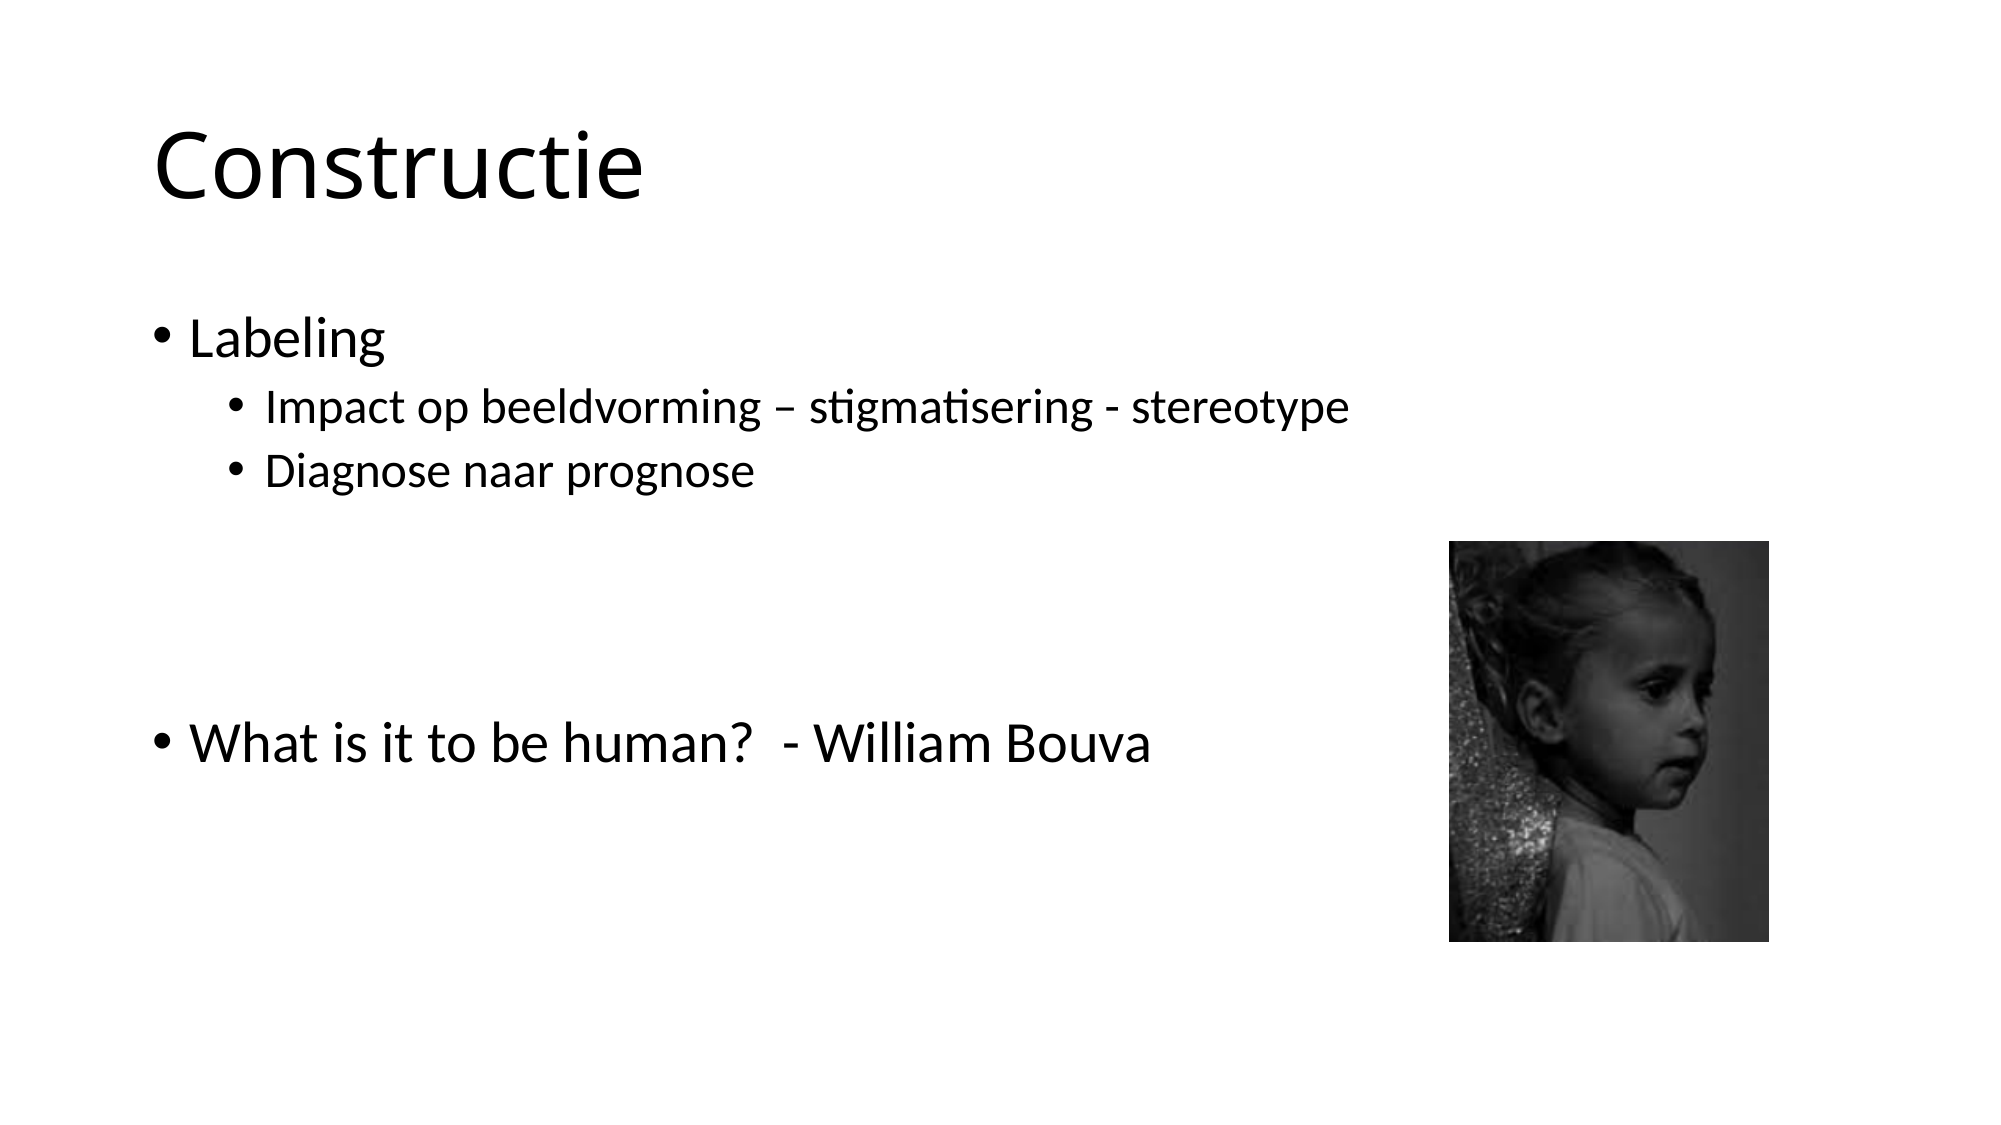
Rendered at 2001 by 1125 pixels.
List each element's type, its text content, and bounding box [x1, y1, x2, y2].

list Labeling Impact op beeldvorming – stigmatisering - stereotype Diagnose naar prognose What is it to be human? - William Bouva [137, 299, 1863, 1014]
picture [1449, 541, 1769, 942]
title Constructie [137, 59, 1863, 278]
